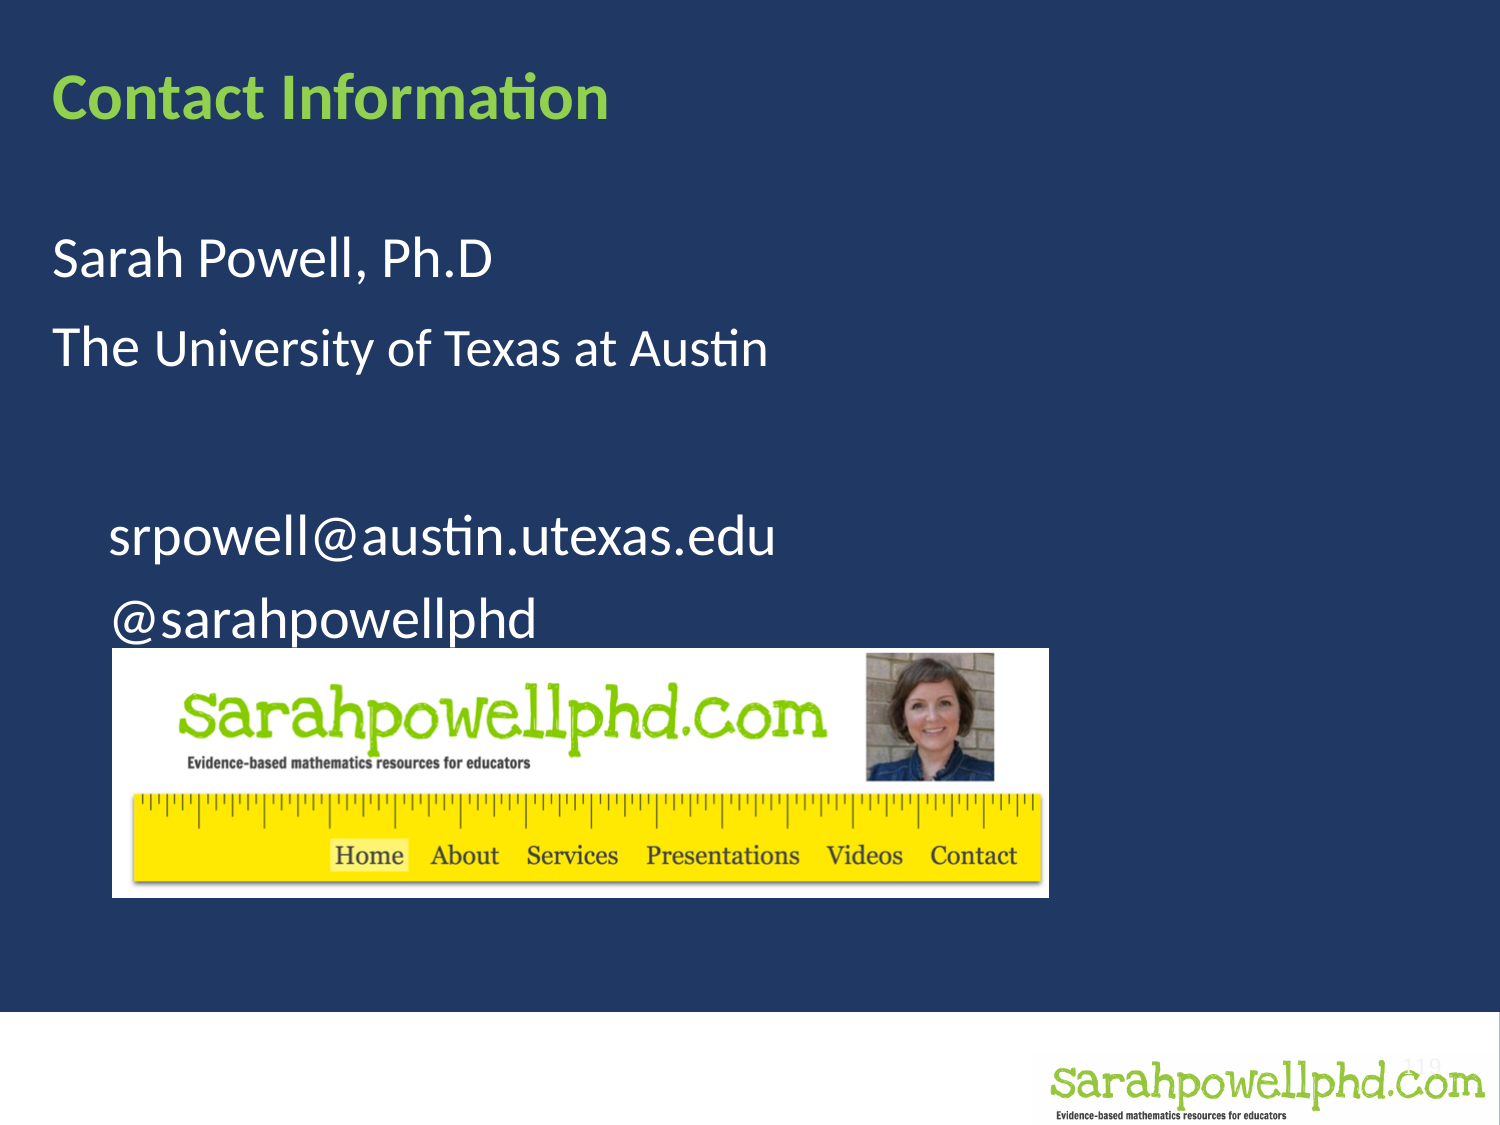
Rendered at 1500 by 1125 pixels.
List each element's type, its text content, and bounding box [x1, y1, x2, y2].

picture [1032, 1051, 1499, 1125]
text_box 119 [1387, 1046, 1457, 1086]
list Sarah Powell, Ph.D The University of Texas at Austin srpowell@austin.utexas.edu @sarahpowellphd [37, 204, 1463, 999]
picture [111, 648, 1049, 898]
title Contact Information [37, 37, 1463, 158]
